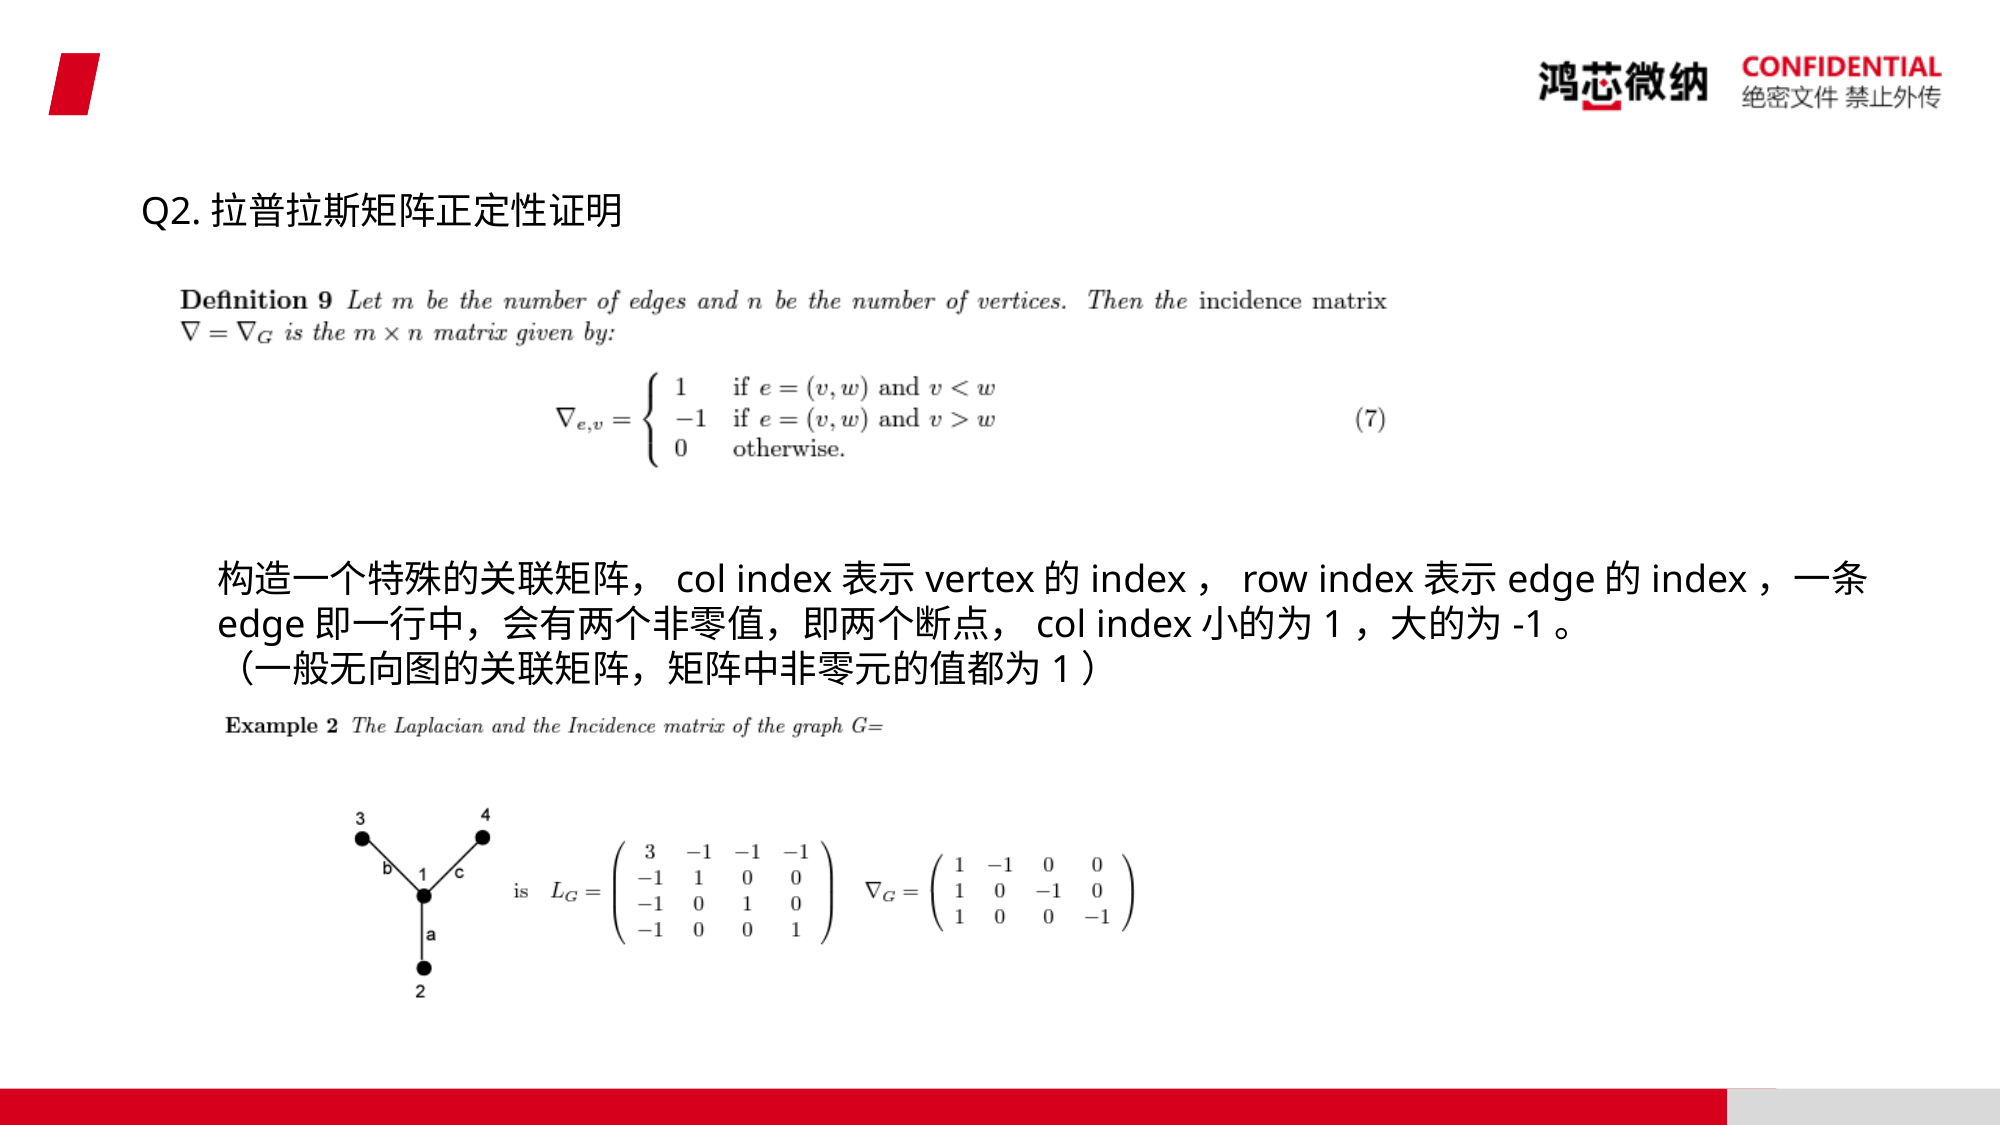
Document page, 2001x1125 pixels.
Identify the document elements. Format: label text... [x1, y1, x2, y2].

picture [202, 699, 1191, 1021]
text_box Q2.拉普拉斯矩阵正定性证明 [126, 180, 638, 240]
text_box 构造一个特殊的关联矩阵，col index表示vertex的index，row index表示edge的index，一条edge即一行中，会有两个非零值，即两个断点，col index小的为1，大的为-1。 （一般无向图的关联矩阵，矩阵中非零元的值都为1） [202, 547, 1931, 698]
picture [167, 0, 1981, 510]
